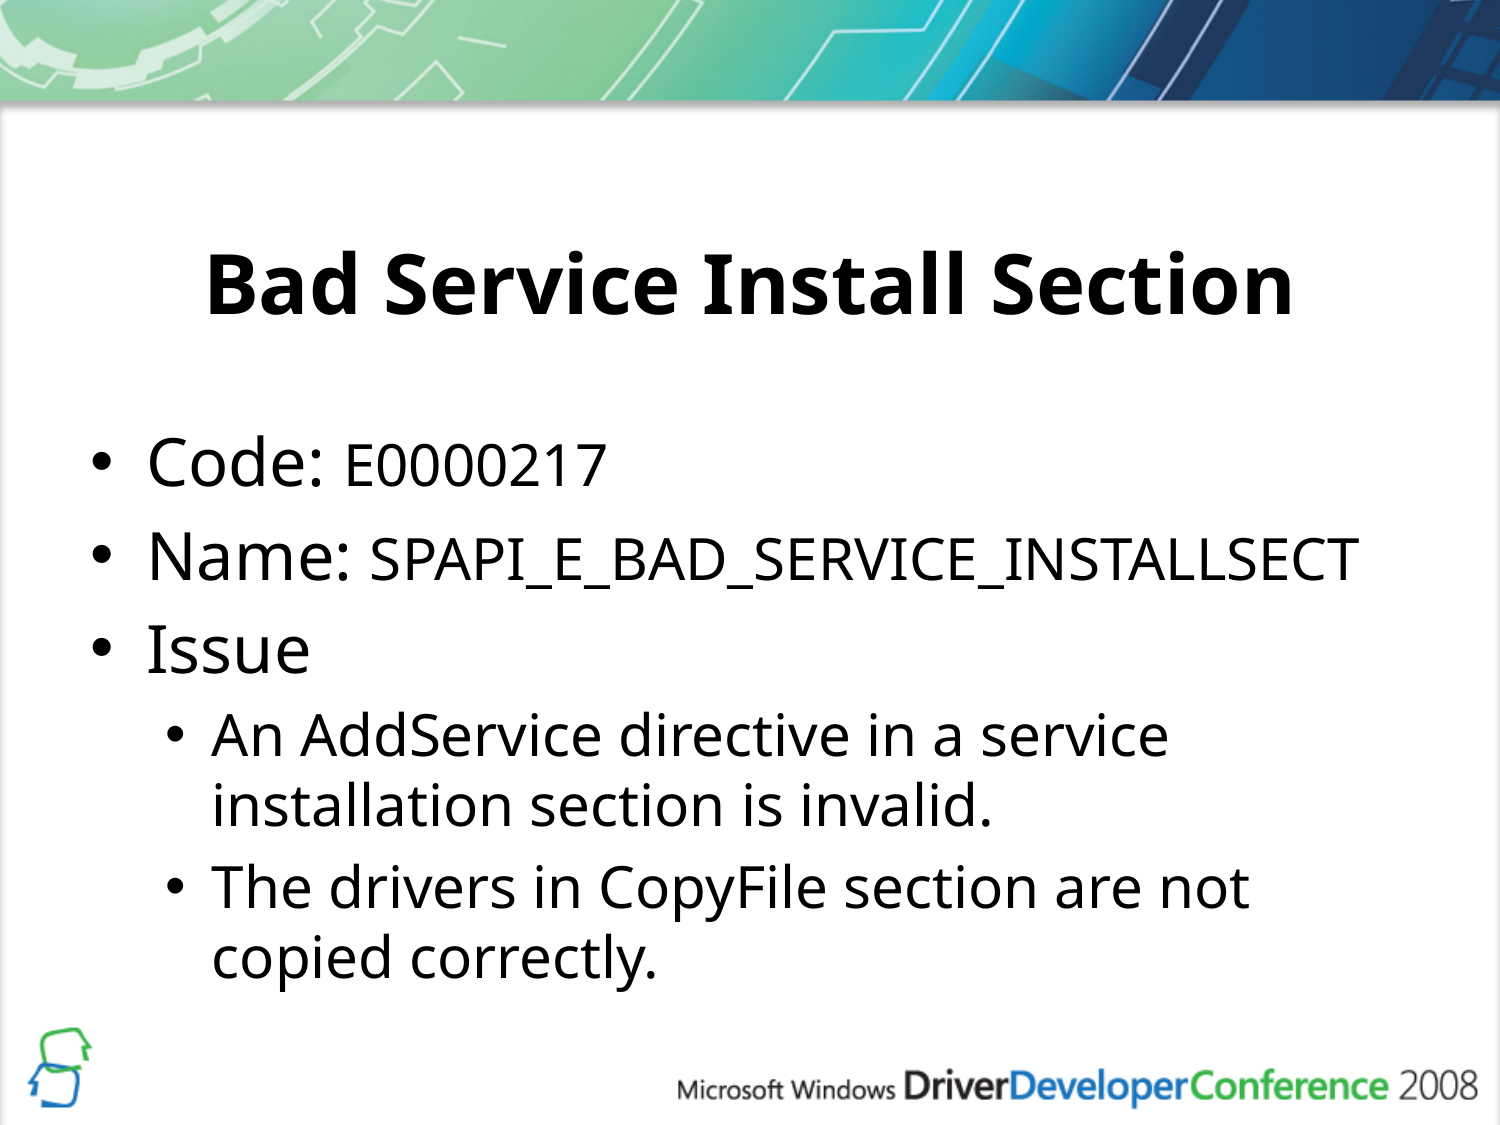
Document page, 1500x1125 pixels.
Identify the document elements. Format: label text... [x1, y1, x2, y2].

title Bad Service Install Section [75, 187, 1425, 375]
list Code: E0000217 Name: SPAPI_E_BAD_SERVICE_INSTALLSECT Issue An AddService directive in a service installation section is invalid. The drivers in CopyFile section are not copied correctly. [75, 412, 1425, 1005]
picture [0, 0, 1500, 1125]
